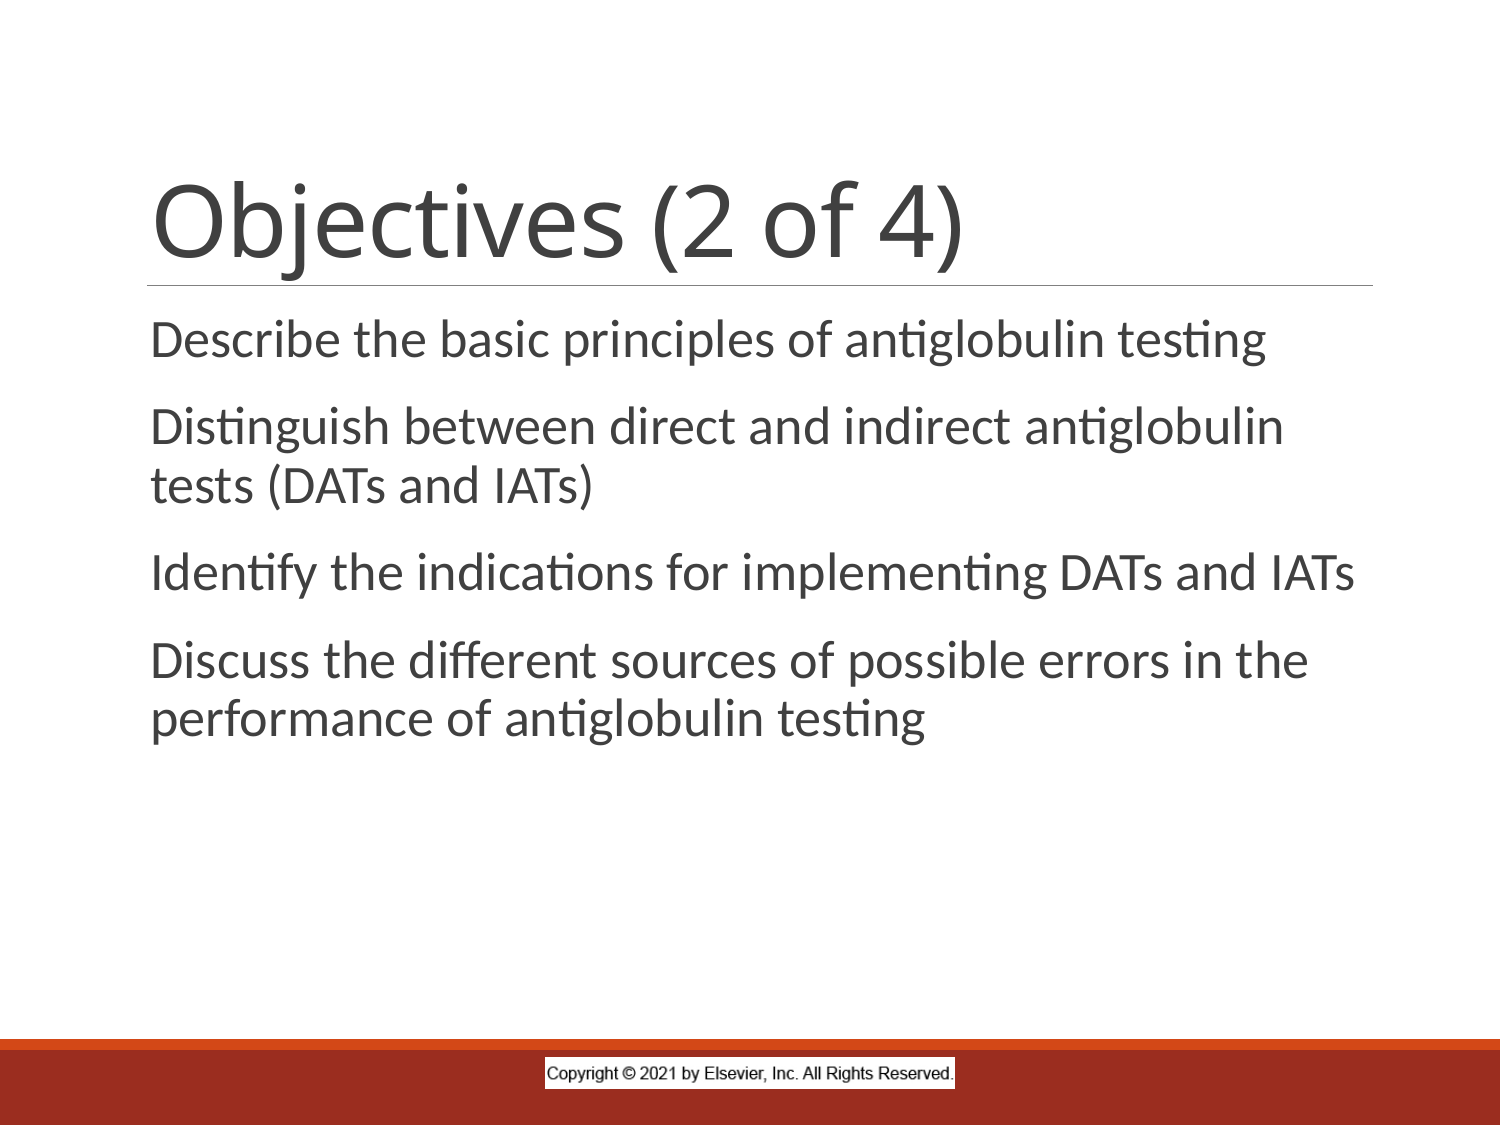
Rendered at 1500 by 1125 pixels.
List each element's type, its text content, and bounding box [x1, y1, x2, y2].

list Describe the basic principles of antiglobulin testing Distinguish between direct and indirect antiglobulin tests (DATs and IATs) Identify the indications for implementing DATs and IATs Discuss the different sources of possible errors in the performance of antiglobulin testing [135, 302, 1373, 963]
picture [545, 1057, 955, 1089]
title Objectives (2 of 4) [135, 47, 1373, 285]
